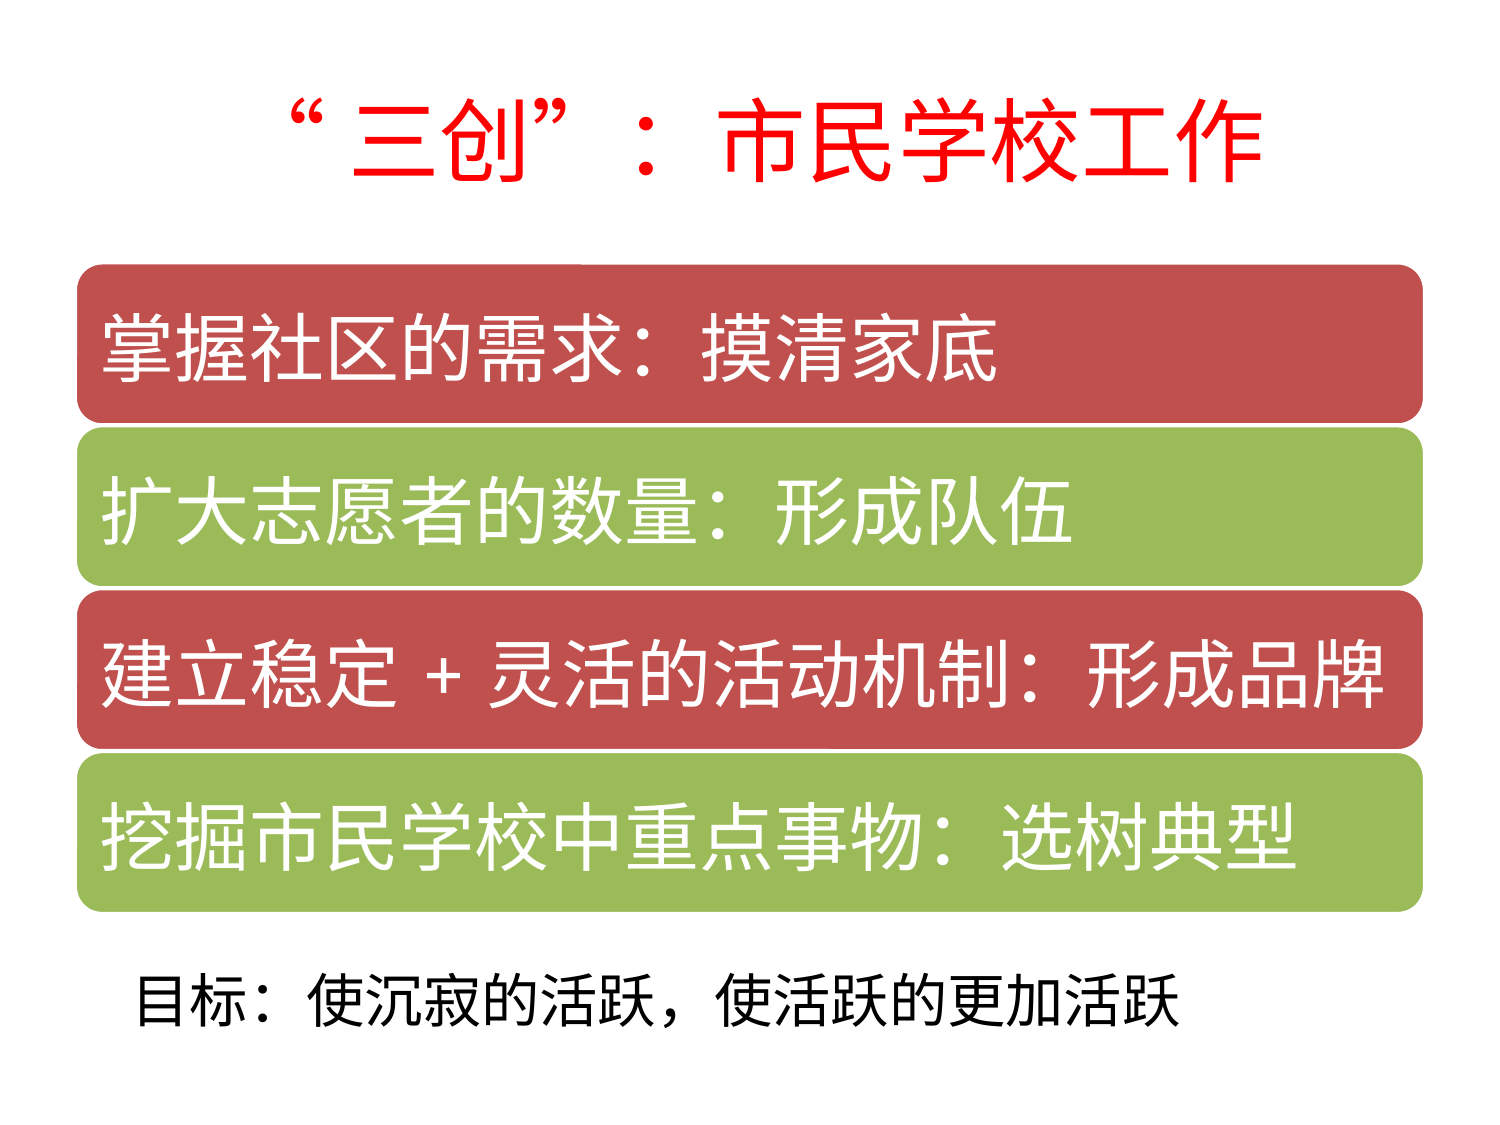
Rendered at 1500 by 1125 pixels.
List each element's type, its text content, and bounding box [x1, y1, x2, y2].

title “三创”：市民学校工作 [75, 45, 1425, 233]
text_box 目标：使沉寂的活跃，使活跃的更加活跃 [117, 957, 1453, 1042]
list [74, 262, 1426, 915]
